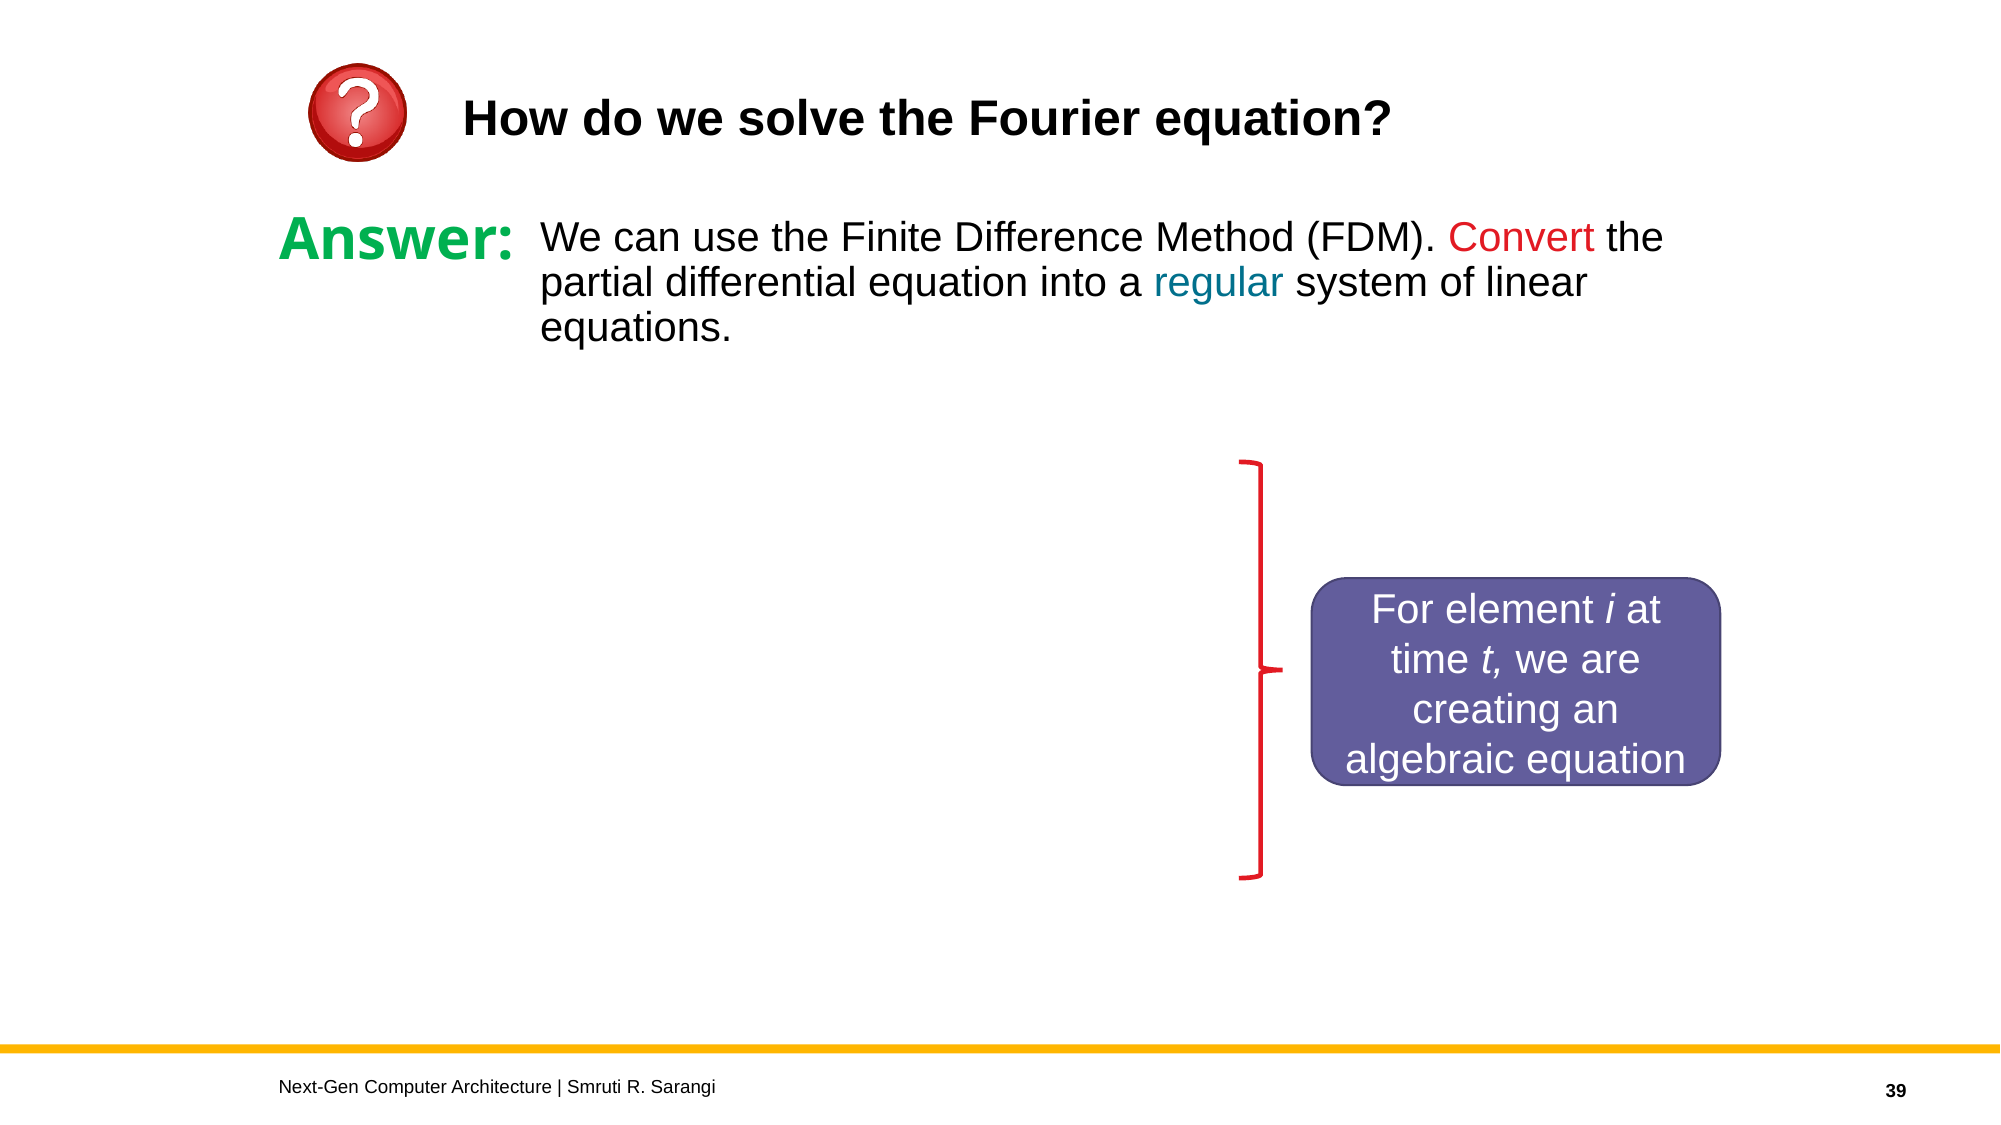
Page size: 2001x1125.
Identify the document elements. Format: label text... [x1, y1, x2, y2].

text_box For element i at time t, we are creating an algebraic equation [1310, 577, 1722, 787]
slide_number 39 [1711, 1071, 1922, 1109]
text_box [1238, 461, 1283, 879]
title How do we solve the Fourier equation? [447, 85, 1573, 207]
text_box Answer: [264, 193, 577, 279]
picture [308, 63, 407, 162]
footer Next-Gen Computer Architecture | Smruti R. Sarangi [263, 1067, 1464, 1105]
text_box We can use the Finite Difference Method (FDM). Convert the partial differential equation into a regular system of linear equations. [525, 207, 1692, 343]
